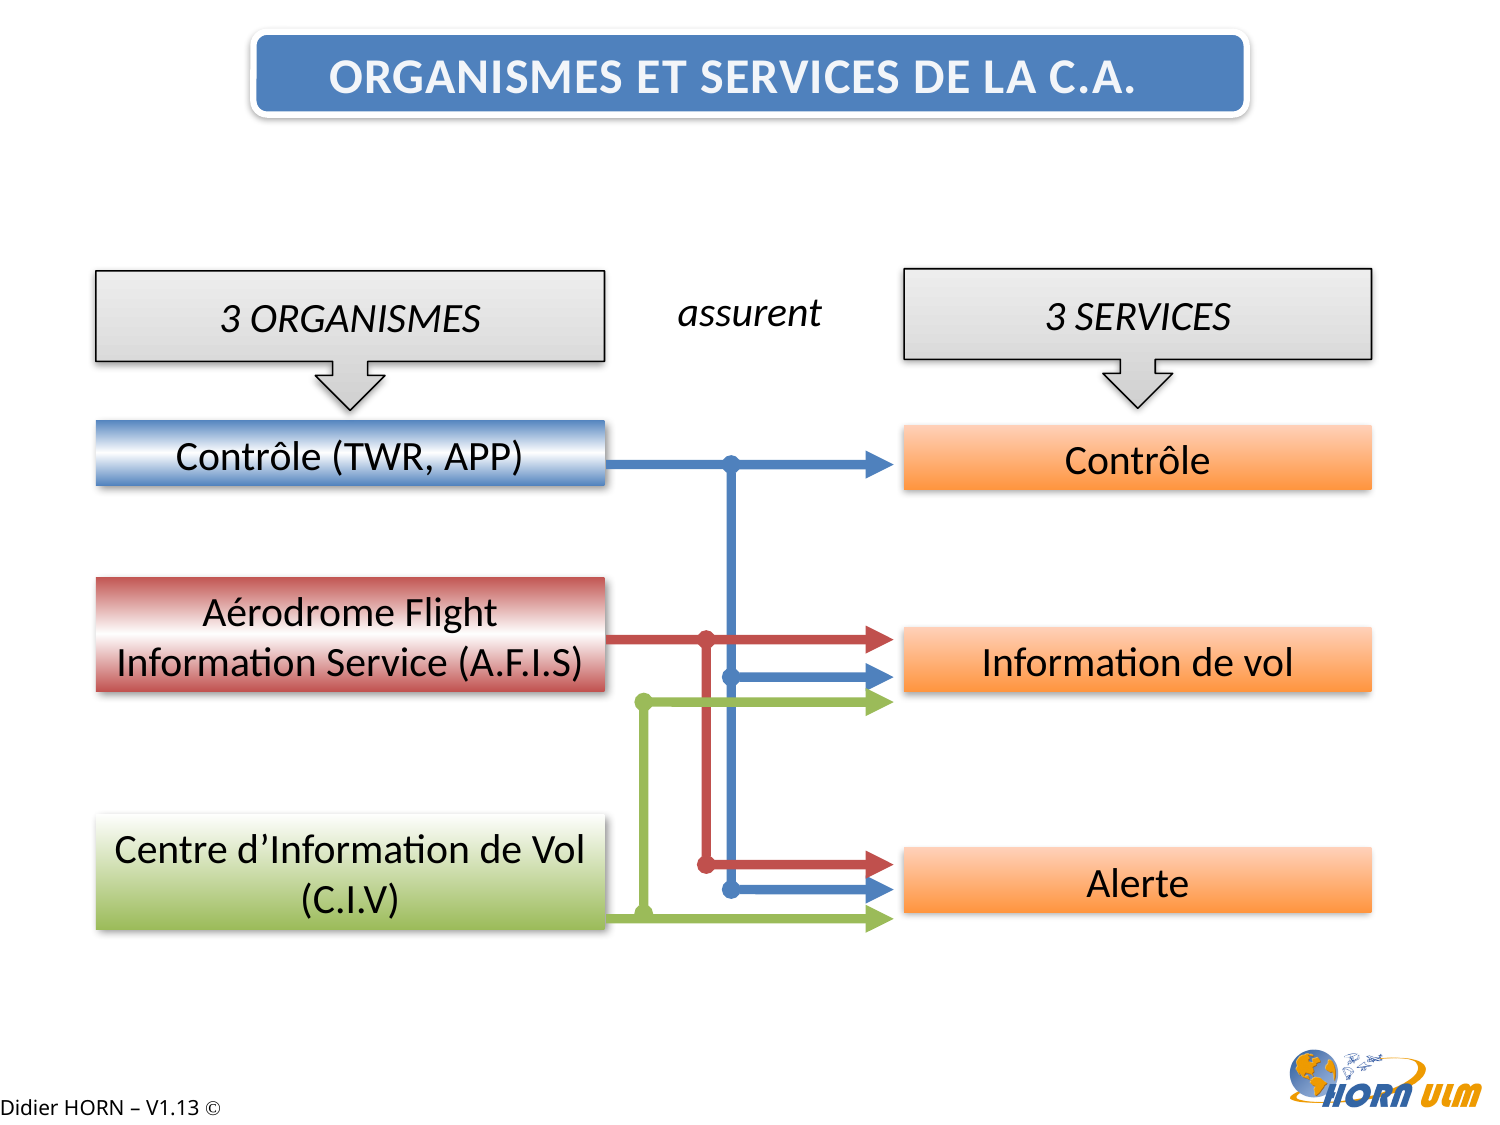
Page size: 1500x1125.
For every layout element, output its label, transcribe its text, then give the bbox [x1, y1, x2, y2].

text_box Centre d’Information de Vol (C.I.V) [95, 814, 605, 930]
text_box 3 SERVICES [903, 267, 1373, 409]
text_box Contrôle (TWR, APP) [95, 420, 605, 486]
text_box Contrôle [904, 425, 1372, 490]
picture [1275, 1036, 1500, 1125]
text_box 3 ORGANISMES [95, 270, 606, 411]
text_box Information de vol [904, 627, 1372, 692]
text_box assurent [609, 277, 898, 342]
text_box ORGANISMES ET SERVICES DE LA C.A.G [250, 28, 1250, 118]
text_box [705, 639, 894, 701]
text_box Alerte [904, 847, 1372, 913]
text_box Aérodrome Flight Information Service (A.F.I.S) [95, 577, 605, 692]
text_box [643, 701, 894, 914]
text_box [730, 464, 894, 638]
